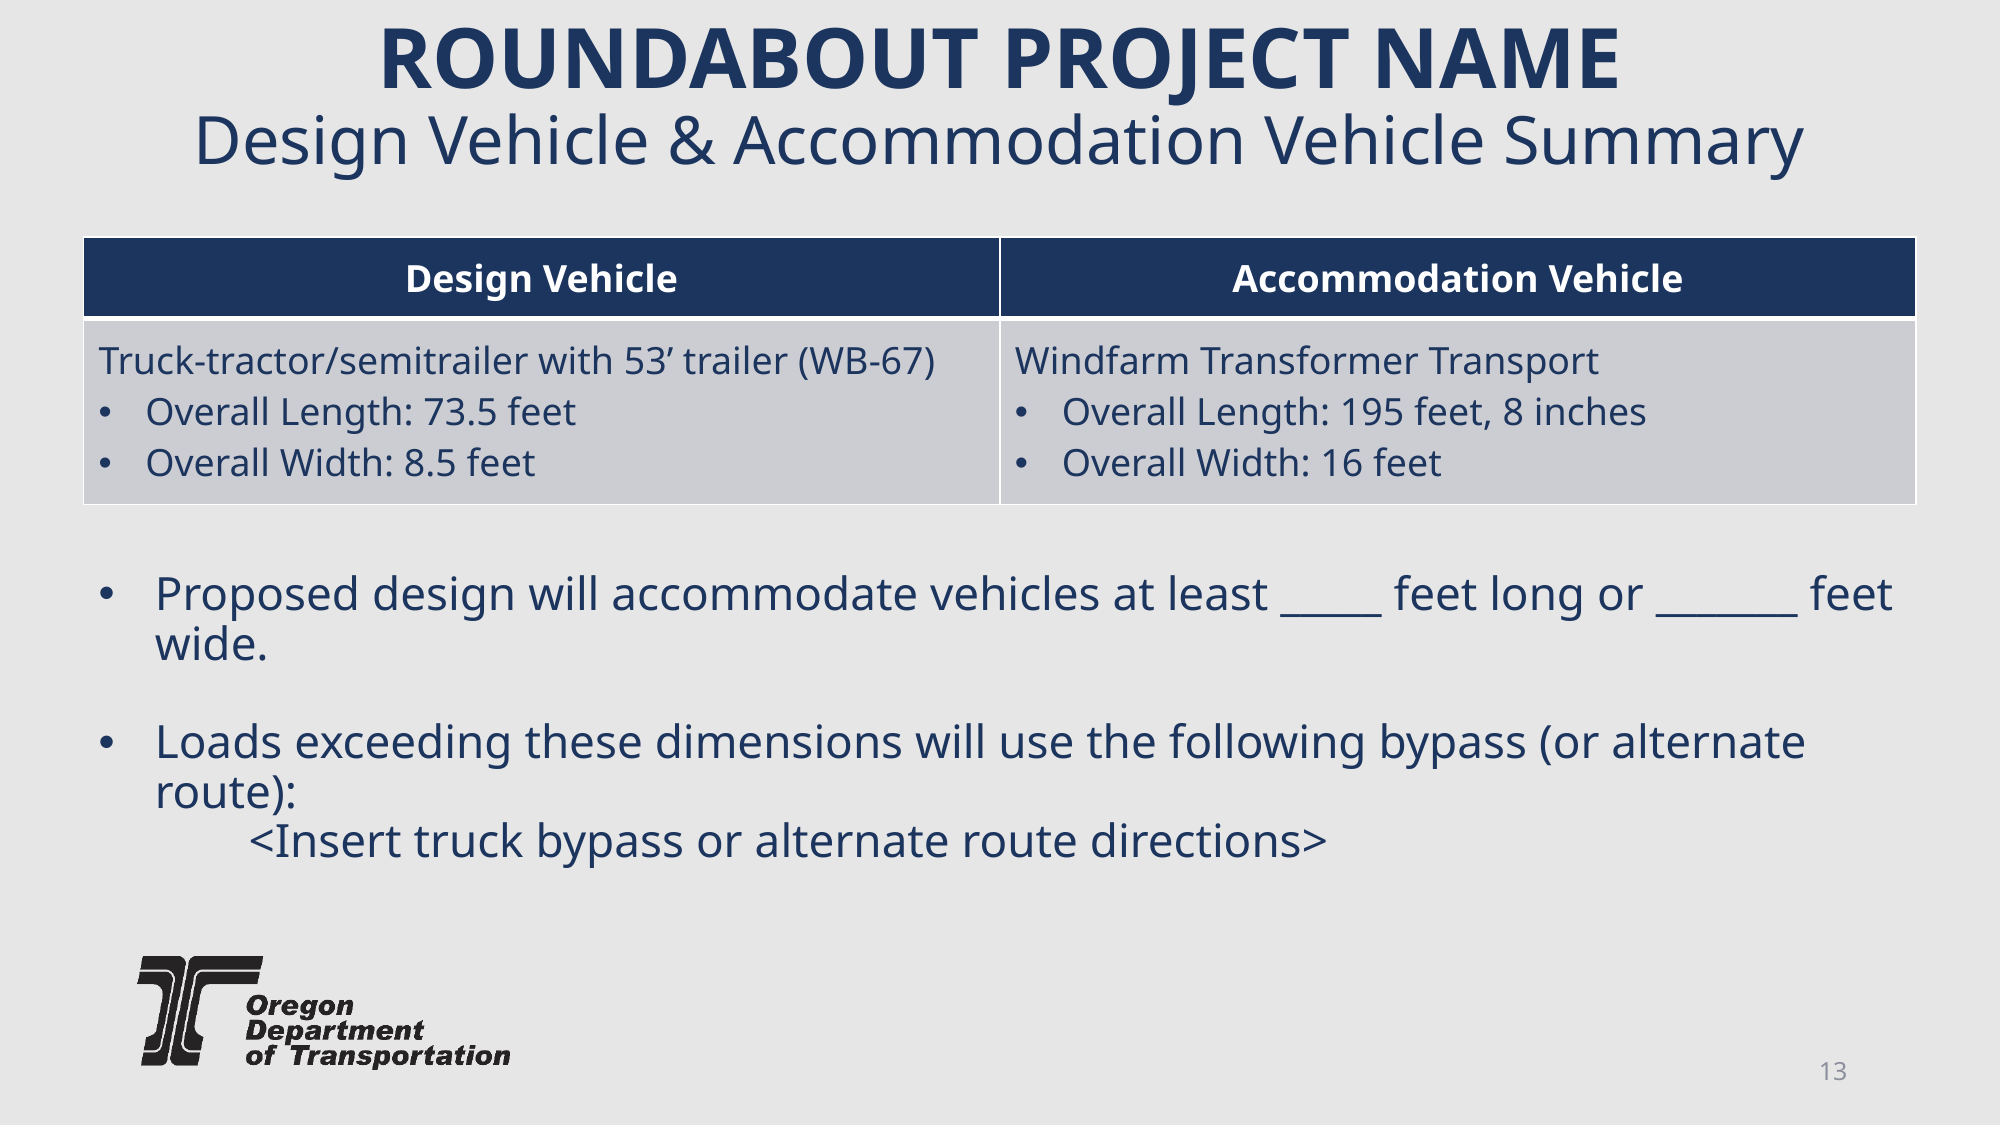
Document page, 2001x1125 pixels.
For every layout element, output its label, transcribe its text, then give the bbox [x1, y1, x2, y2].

text_box Proposed design will accommodate vehicles at least _____ feet long or _______ feet wide. Loads exceeding these dimensions will use the following bypass (or alternate route): <Insert truck bypass or alternate route directions> [83, 563, 1917, 876]
table_header Design Vehicle [84, 238, 999, 316]
picture [137, 956, 510, 1070]
slide_number 13 [1412, 1042, 1863, 1103]
table_cell Windfarm Transformer Transport Overall Length: 195 feet, 8 inches Overall Width: 16 feet [1001, 321, 1915, 504]
table_cell Truck-tractor/semitrailer with 53’ trailer (WB-67) Overall Length: 73.5 feet Overall Width: 8.5 feet [84, 321, 999, 504]
table_header Accommodation Vehicle [1001, 238, 1915, 316]
title ROUNDABOUT PROJECT NAME Design Vehicle & Accommodation Vehicle Summary [0, 0, 2000, 200]
